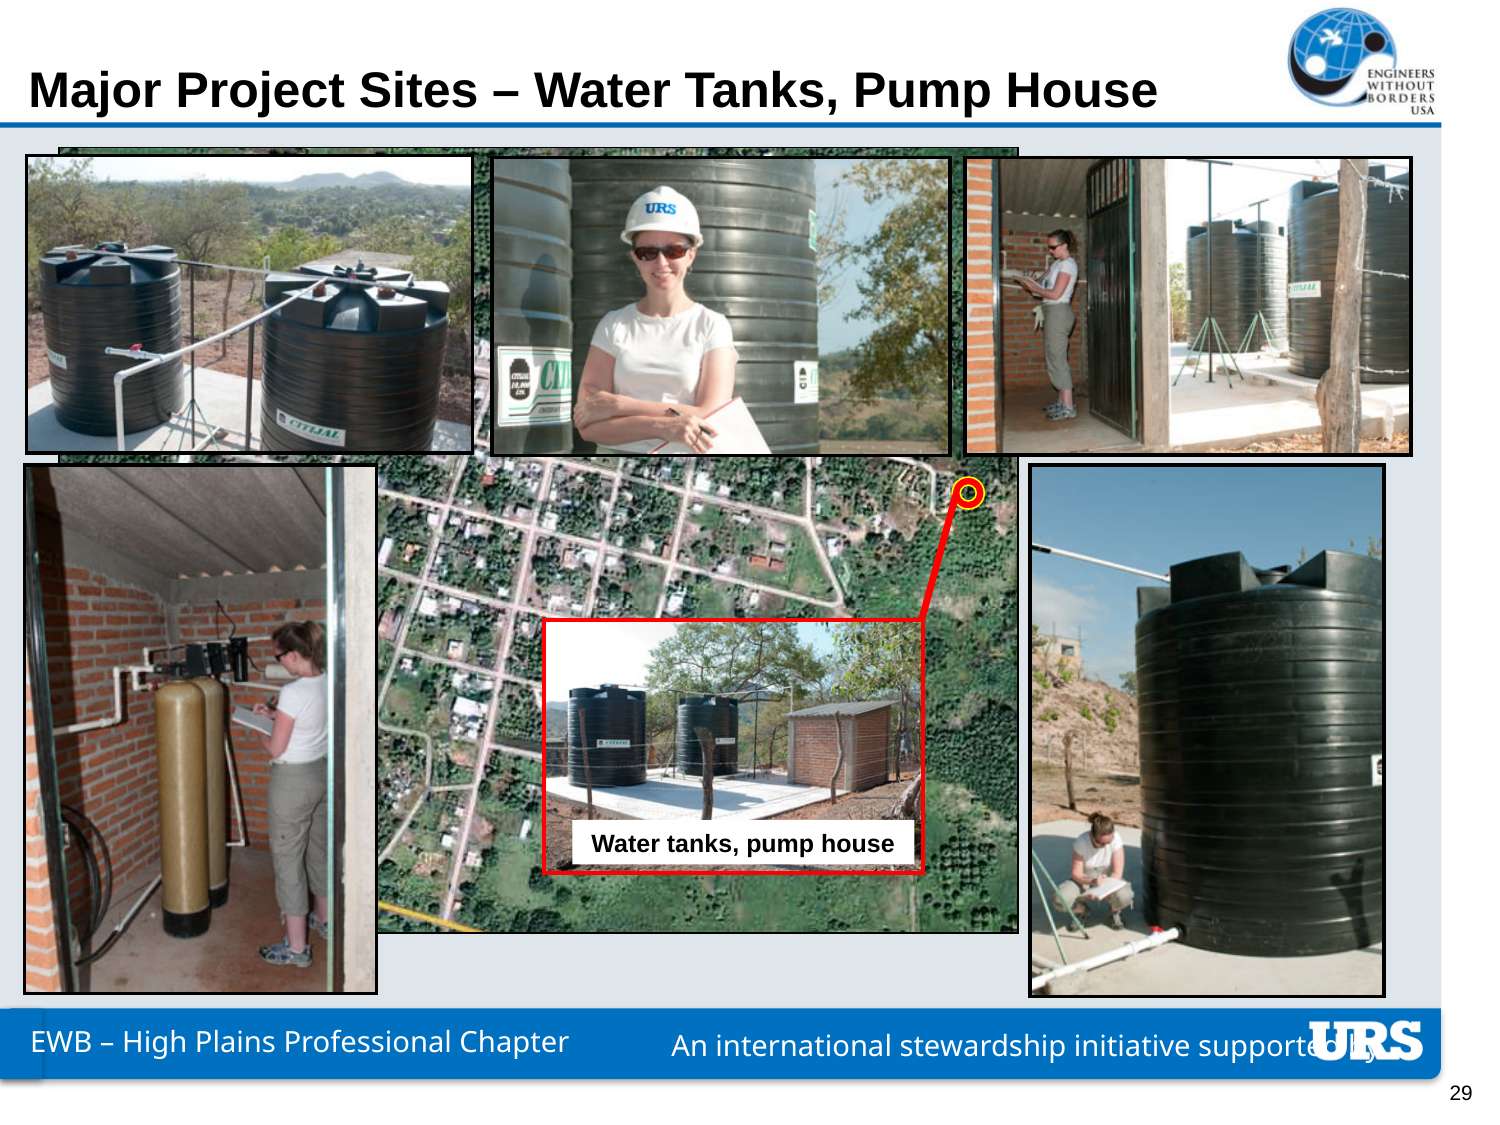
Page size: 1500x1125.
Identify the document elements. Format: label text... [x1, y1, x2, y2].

picture [1280, 2, 1440, 118]
picture [25, 148, 1410, 992]
picture [1308, 1018, 1425, 1062]
picture [1031, 466, 1383, 995]
title Major Project Sites – Water Tanks, Pump House [28, 0, 1279, 124]
text_box 29 [1137, 1062, 1488, 1123]
